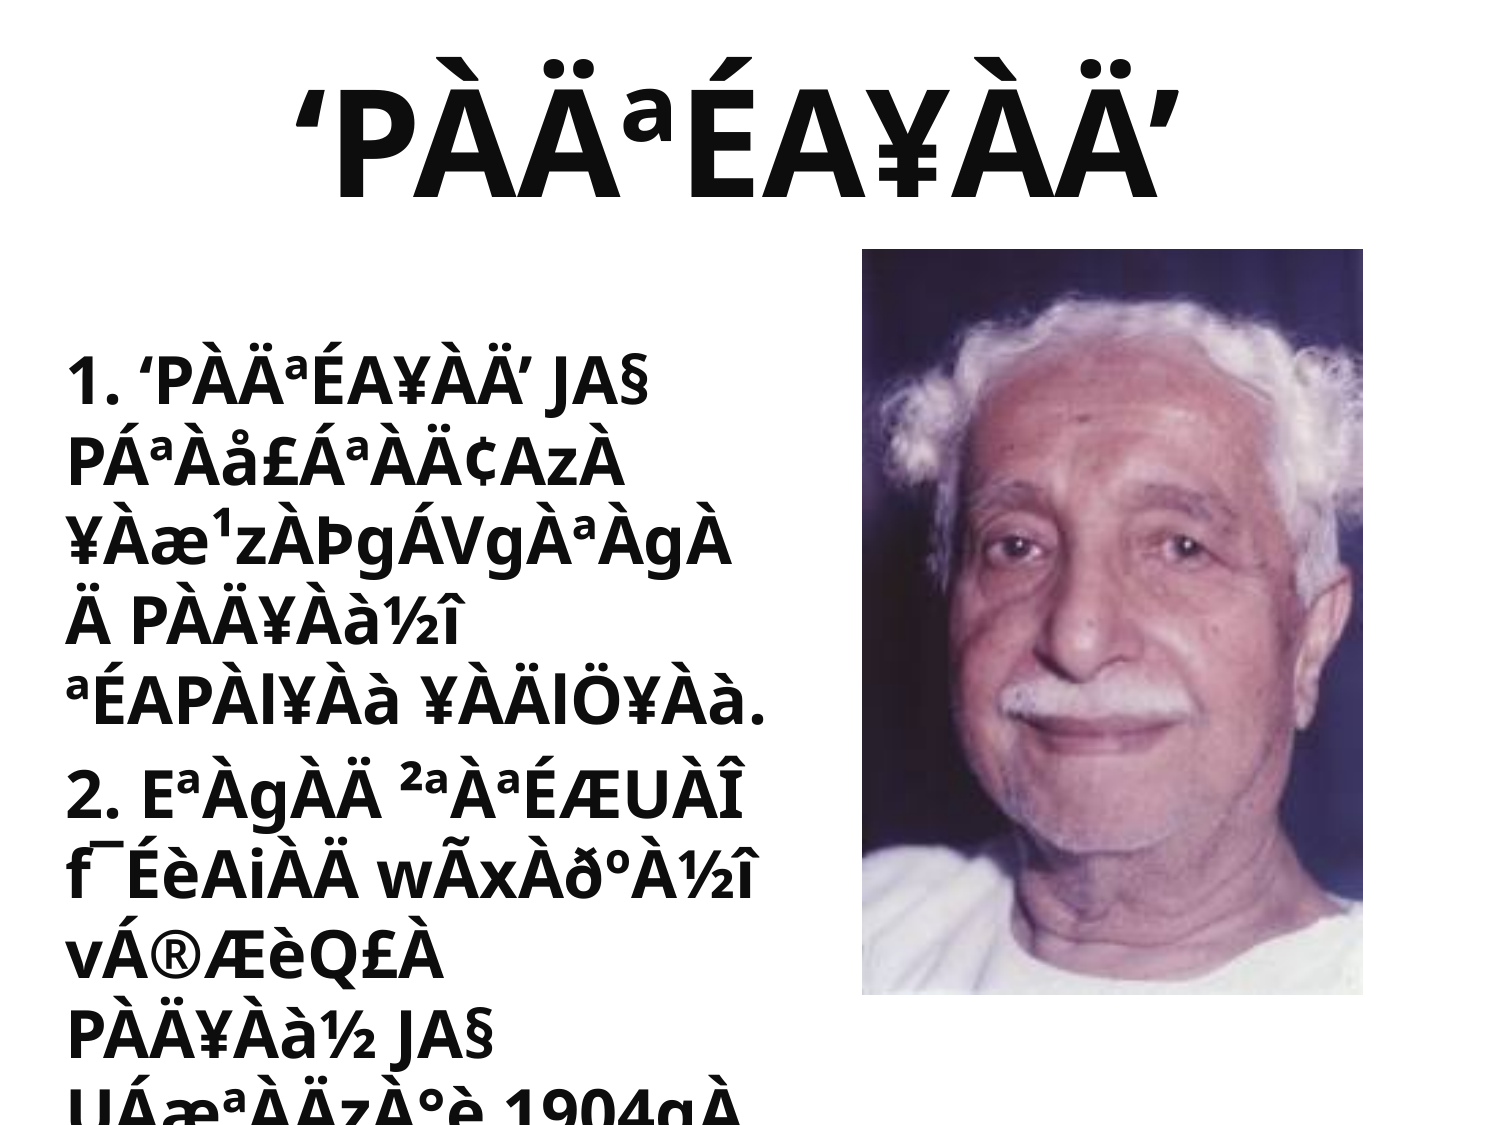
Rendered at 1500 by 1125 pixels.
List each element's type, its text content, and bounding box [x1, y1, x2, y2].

list 1. ‘PÀÄªÉA¥ÀÄ’ JA§ PÁªÀå£ÁªÀÄ¢AzÀ ¥Àæ¹zÀÞgÁVgÀªÀgÀÄ PÀÄ¥Àà½î ªÉAPÀl¥Àà ¥ÀÄlÖ¥Àà. 2. EªÀgÀÄ ²ªÀªÉÆUÀÎ f¯ÉèAiÀÄ wÃxÀðºÀ½î vÁ®ÆèQ£À PÀÄ¥Àà½ JA§ UÁæªÀÄzÀ°è 1904gÀ r¸ÉA§gï 29gÀAzÀÄ d¤¹zÀgÀÄ. [49, 237, 788, 1008]
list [862, 249, 1363, 995]
title ‘PÀÄªÉA¥ÀÄ’ [74, 44, 1401, 236]
